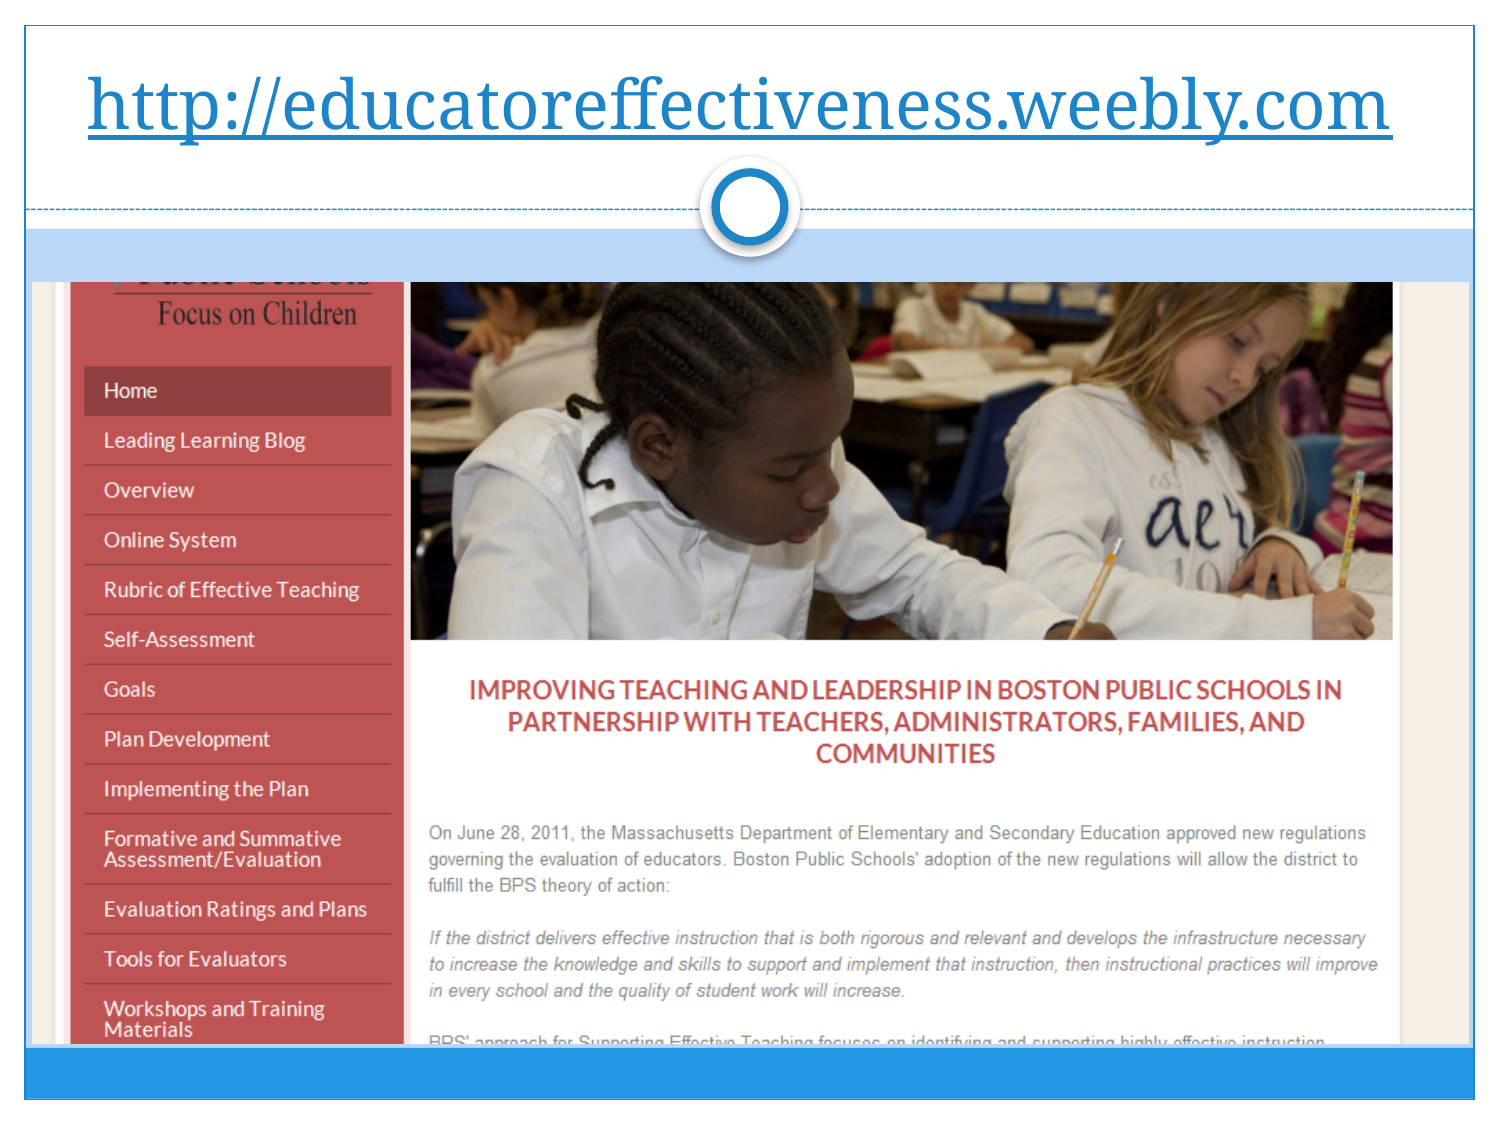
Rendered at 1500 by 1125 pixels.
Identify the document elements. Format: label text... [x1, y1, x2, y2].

title http://educatoreffectiveness.weebly.com [49, 37, 1450, 163]
picture [32, 281, 1469, 1044]
